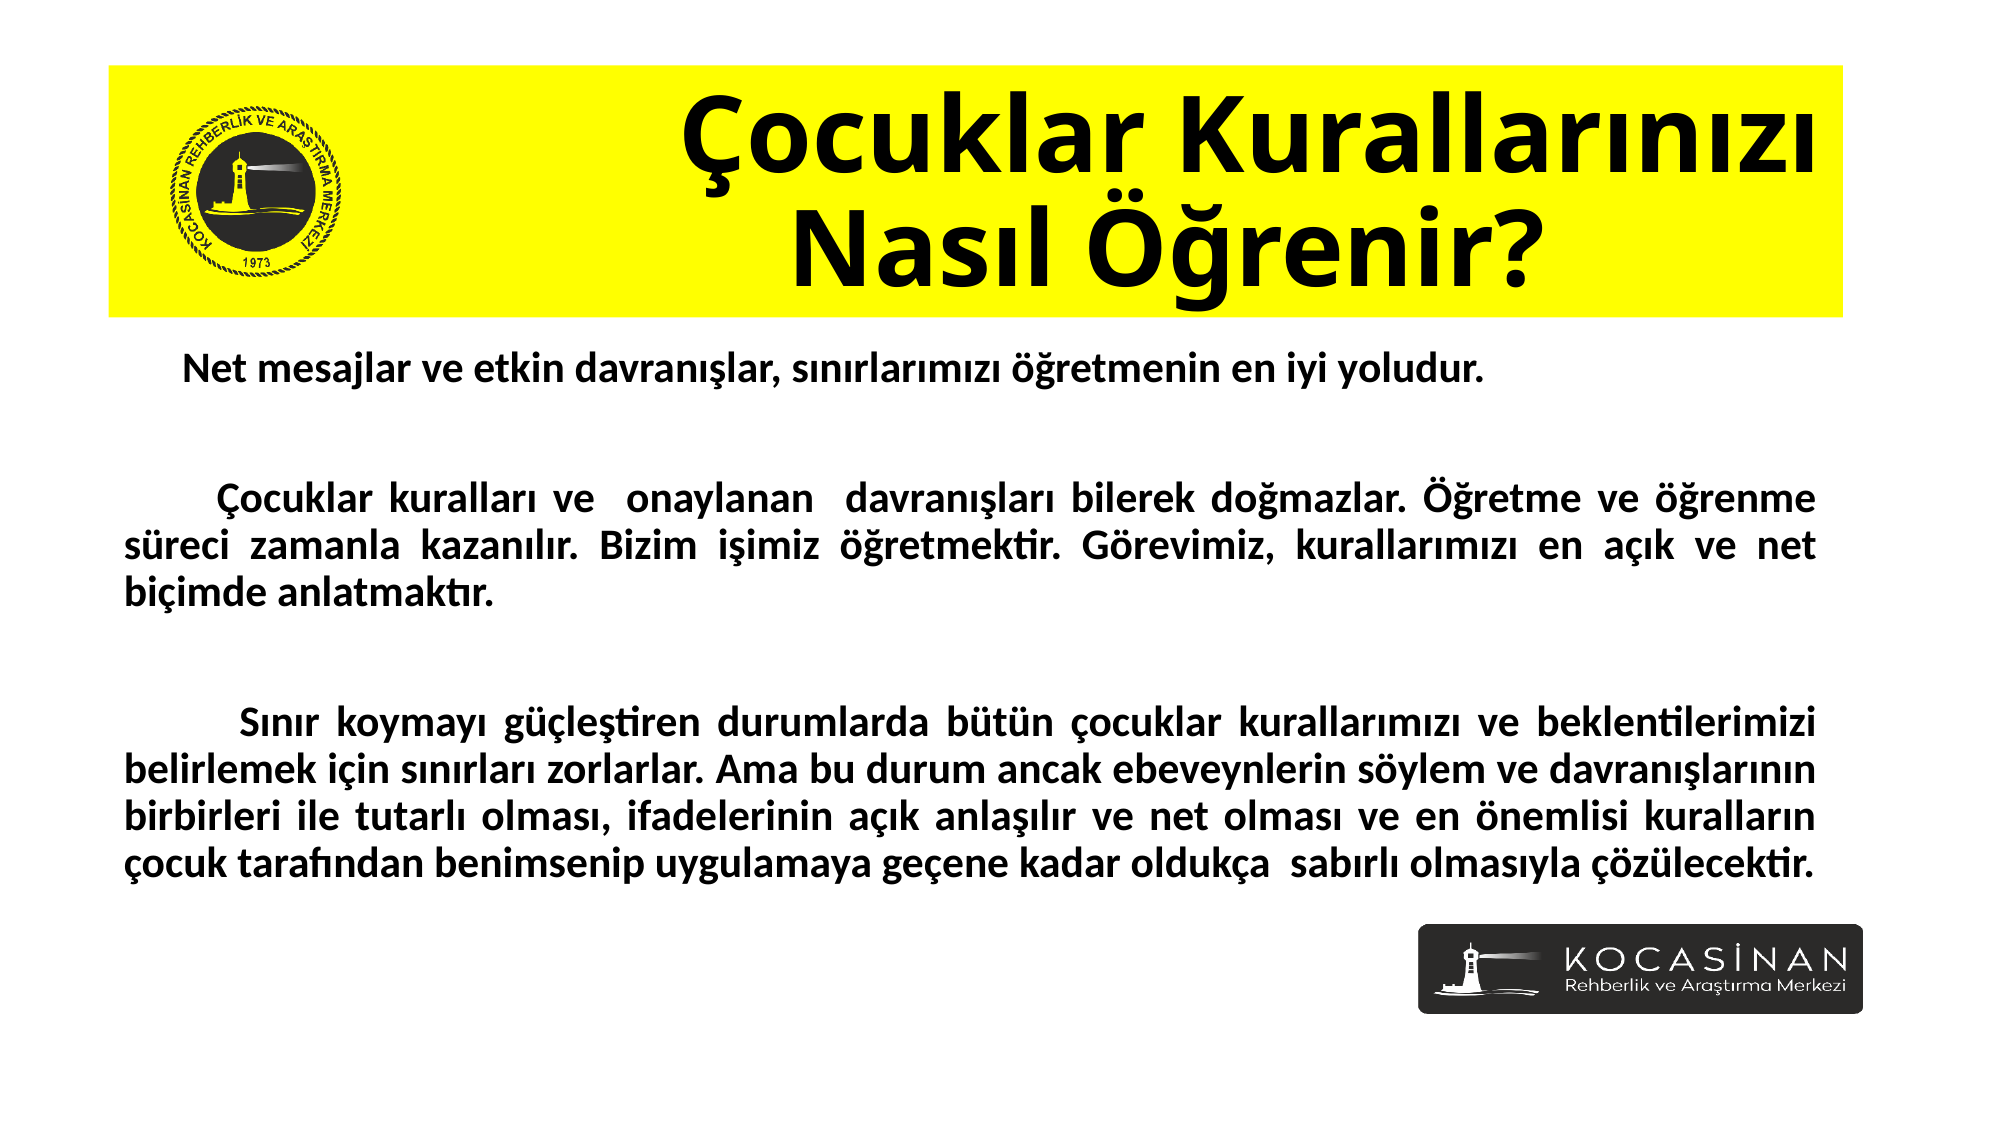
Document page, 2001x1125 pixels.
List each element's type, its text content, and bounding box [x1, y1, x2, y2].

picture [1418, 924, 1863, 1014]
title Çocuklar Kurallarınızı Nasıl Öğrenir? [108, 65, 1843, 318]
list Net mesajlar ve etkin davranışlar, sınırlarımızı öğretmenin en iyi yoludur. Çocuklar kuralları ve onaylanan davranışları bilerek doğmazlar. Öğretme ve öğrenme süreci zamanla kazanılır. Bizim işimiz öğretmektir. Görevimiz, kurallarımızı en açık ve net biçimde anlatmaktır. Sınır koymayı güçleştiren durumlarda bütün çocuklar kurallarımızı ve beklentilerimizi belirlemek için sınırları zorlarlar. Ama bu durum ancak ebeveynlerin söylem ve davranışlarının birbirleri ile tutarlı olması, ifadelerinin açık anlaşılır ve net olması ve en önemlisi kuralların çocuk tarafından benimsenip uygulamaya geçene kadar oldukça sabırlı olmasıyla çözülecektir. [108, 337, 1834, 936]
picture [170, 106, 341, 277]
